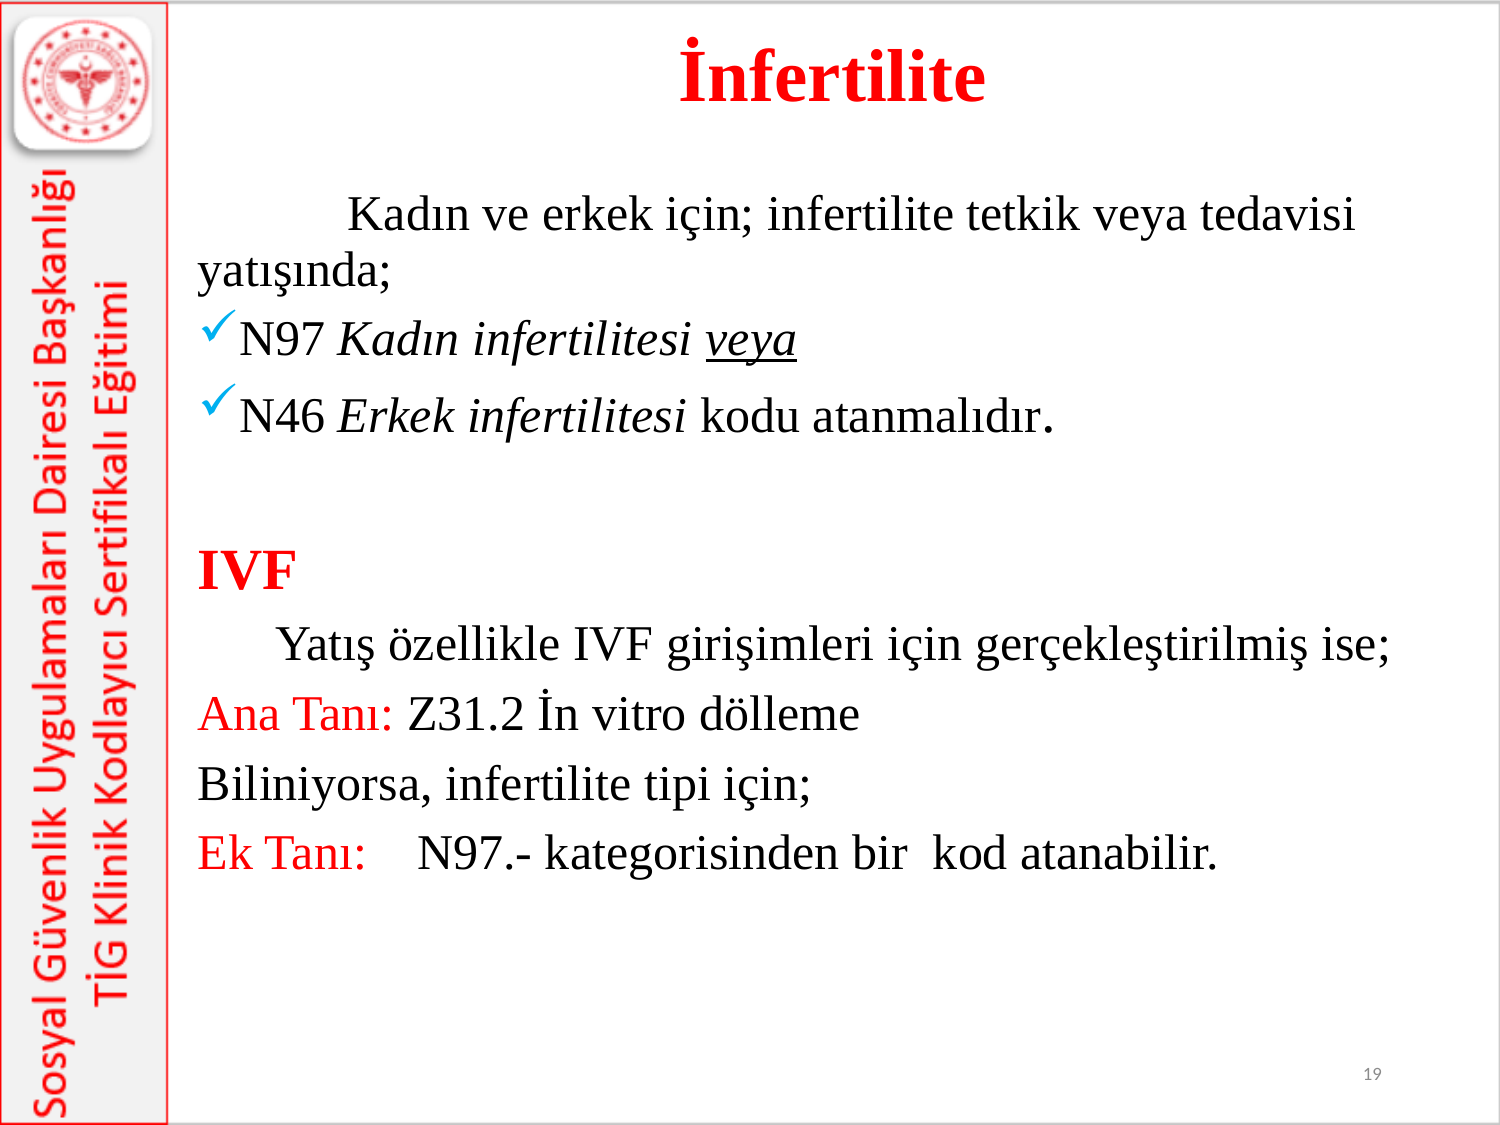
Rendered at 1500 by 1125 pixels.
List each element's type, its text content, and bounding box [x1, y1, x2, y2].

text_box İnfertilite [182, 19, 1483, 124]
slide_number 19 [1059, 1042, 1397, 1103]
list Kadın ve erkek için; infertilite tetkik veya tedavisi yatışında; N97 Kadın infertilitesi veya N46 Erkek infertilitesi kodu atanmalıdır. IVF Yatış özellikle IVF girişimleri için gerçekleştirilmiş ise; Ana Tanı: Z31.2 İn vitro dölleme Biliniyorsa, infertilite tipi için; Ek Tanı: N97.- kategorisinden bir kod atanabilir. [183, 172, 1447, 1043]
picture [0, 0, 1500, 1125]
